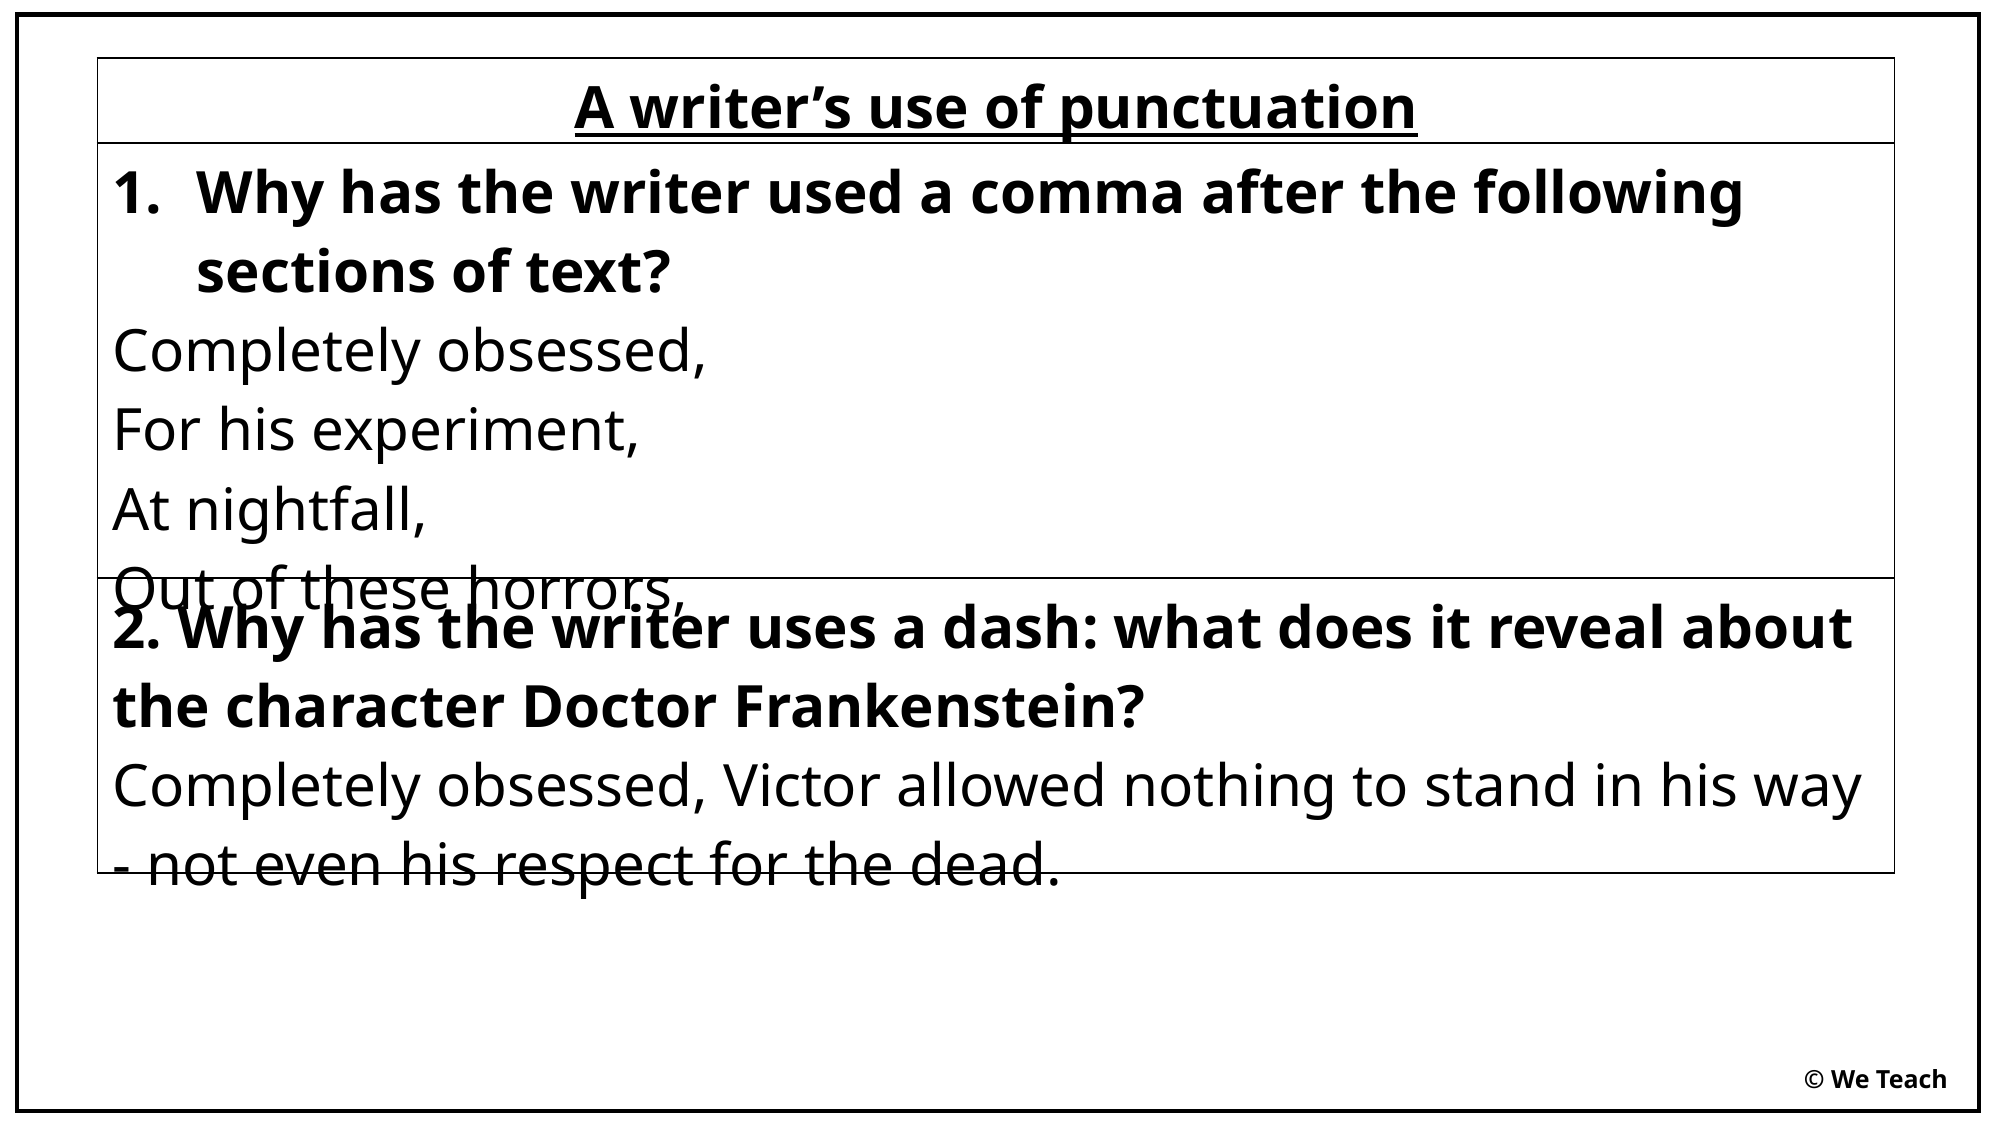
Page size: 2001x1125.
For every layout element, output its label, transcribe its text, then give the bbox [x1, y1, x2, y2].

table_cell 2. Why has the writer uses a dash: what does it reveal about the character Doctor Frankenstein? Completely obsessed, Victor allowed nothing to stand in his way - not even his respect for the dead. [98, 579, 1894, 872]
text_box [16, 14, 1980, 1112]
table_header A writer’s use of punctuation [98, 59, 1894, 142]
text_box © We Teach [1789, 1056, 1980, 1102]
table_cell Why has the writer used a comma after the following sections of text? Completely obsessed, For his experiment, At nightfall, Out of these horrors, [98, 144, 1894, 577]
